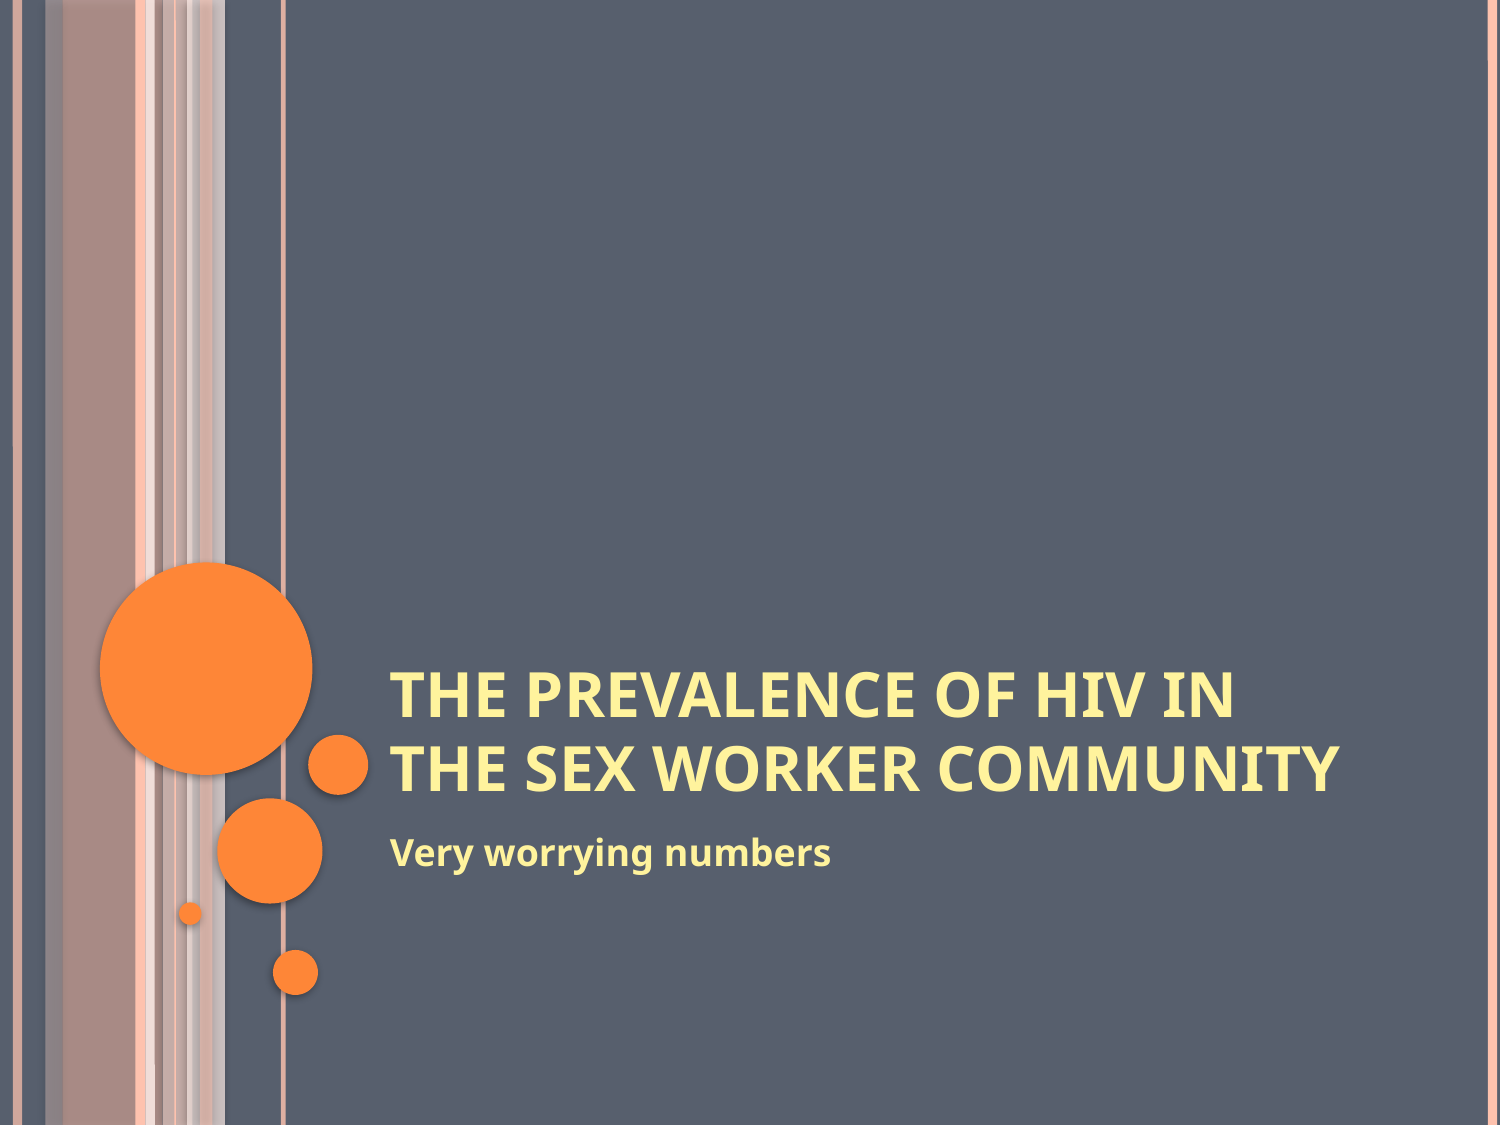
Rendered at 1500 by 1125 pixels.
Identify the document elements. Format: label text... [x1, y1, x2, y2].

list Very worrying numbers [375, 821, 1388, 1047]
title The prevalence of HIV in the sex worker community [375, 474, 1388, 812]
